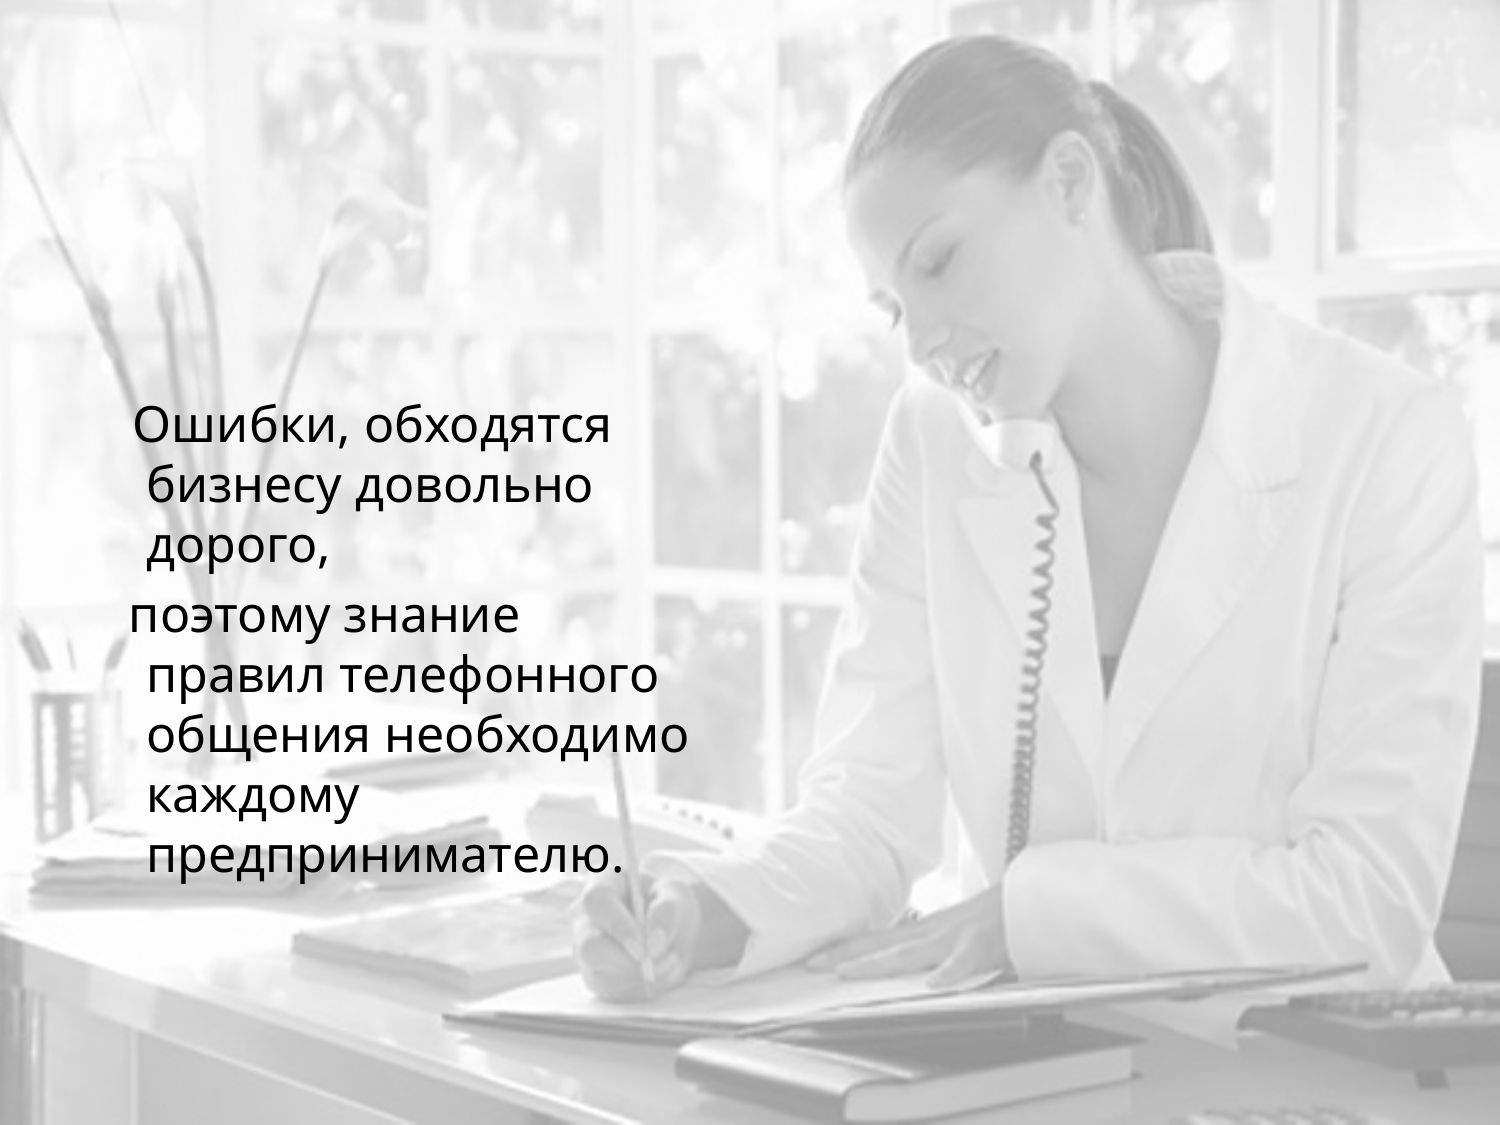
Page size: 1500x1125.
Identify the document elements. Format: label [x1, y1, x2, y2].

list [0, 0, 1500, 1125]
